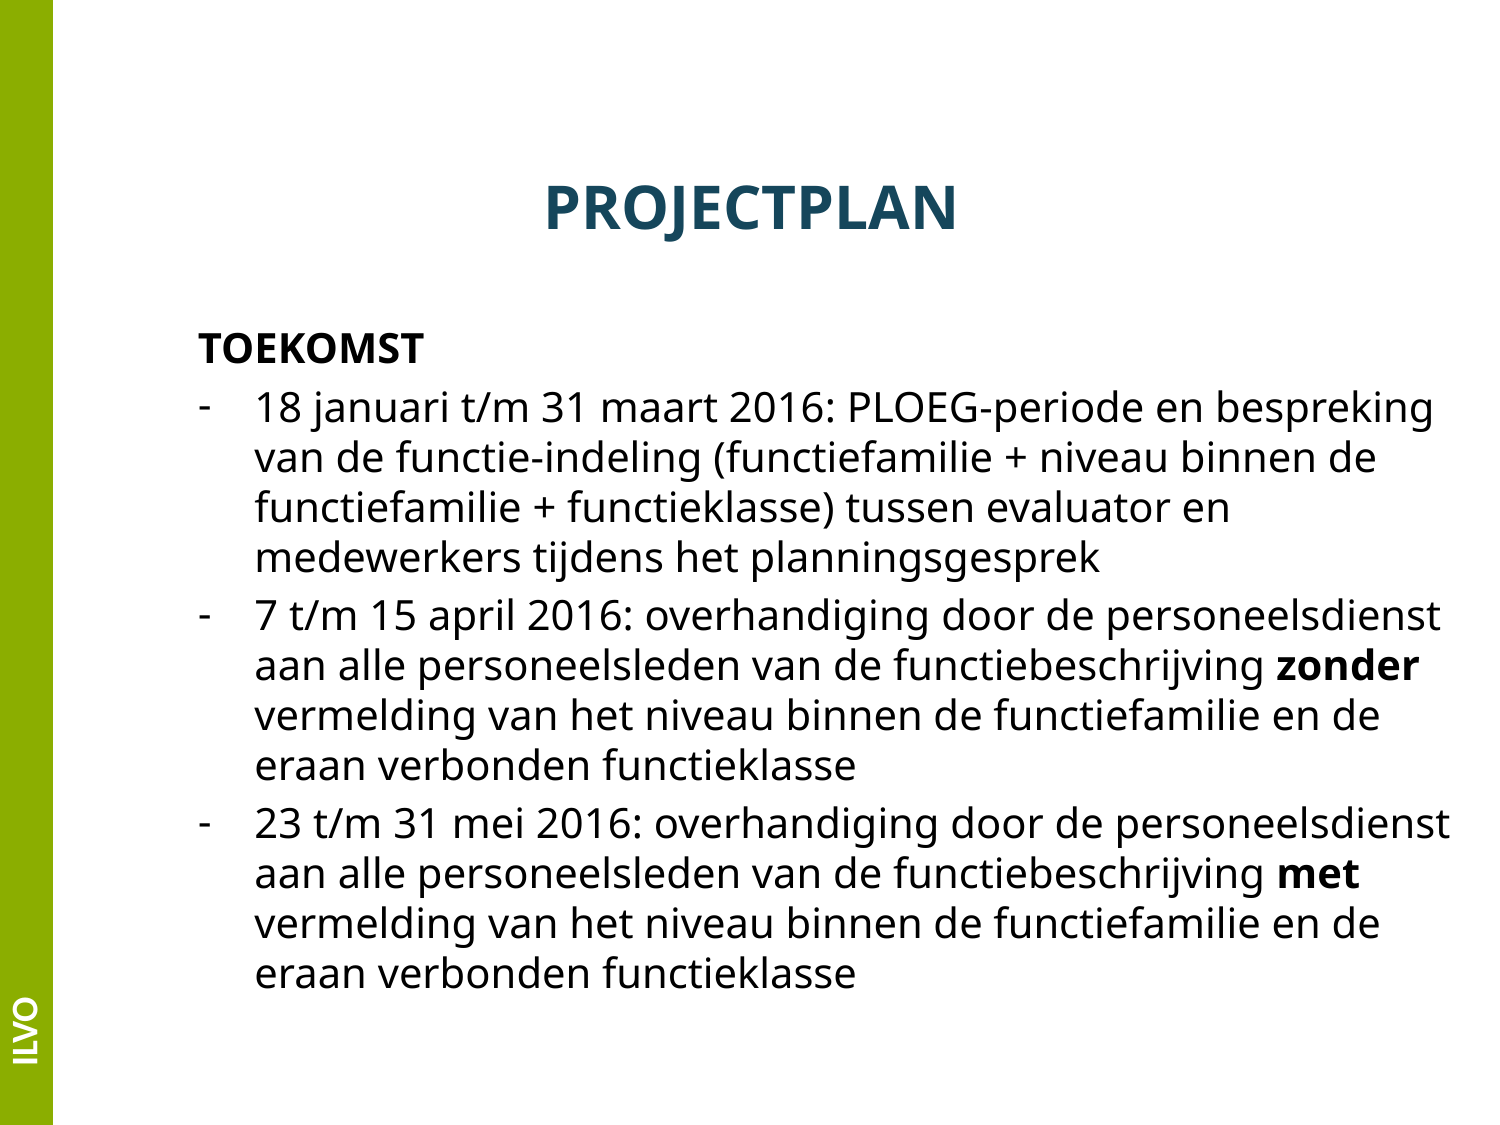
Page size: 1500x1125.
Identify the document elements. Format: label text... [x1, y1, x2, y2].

list TOEKOMST 18 januari t/m 31 maart 2016: PLOEG-periode en bespreking van de functie-indeling (functiefamilie + niveau binnen de functiefamilie + functieklasse) tussen evaluator en medewerkers tijdens het planningsgesprek 7 t/m 15 april 2016: overhandiging door de personeelsdienst aan alle personeelsleden van de functiebeschrijving zonder vermelding van het niveau binnen de functiefamilie en de eraan verbonden functieklasse 23 t/m 31 mei 2016: overhandiging door de personeelsdienst aan alle personeelsleden van de functiebeschrijving met vermelding van het niveau binnen de functiefamilie en de eraan verbonden functieklasse [183, 314, 1469, 988]
title PROJECTPLAN [76, 101, 1427, 290]
